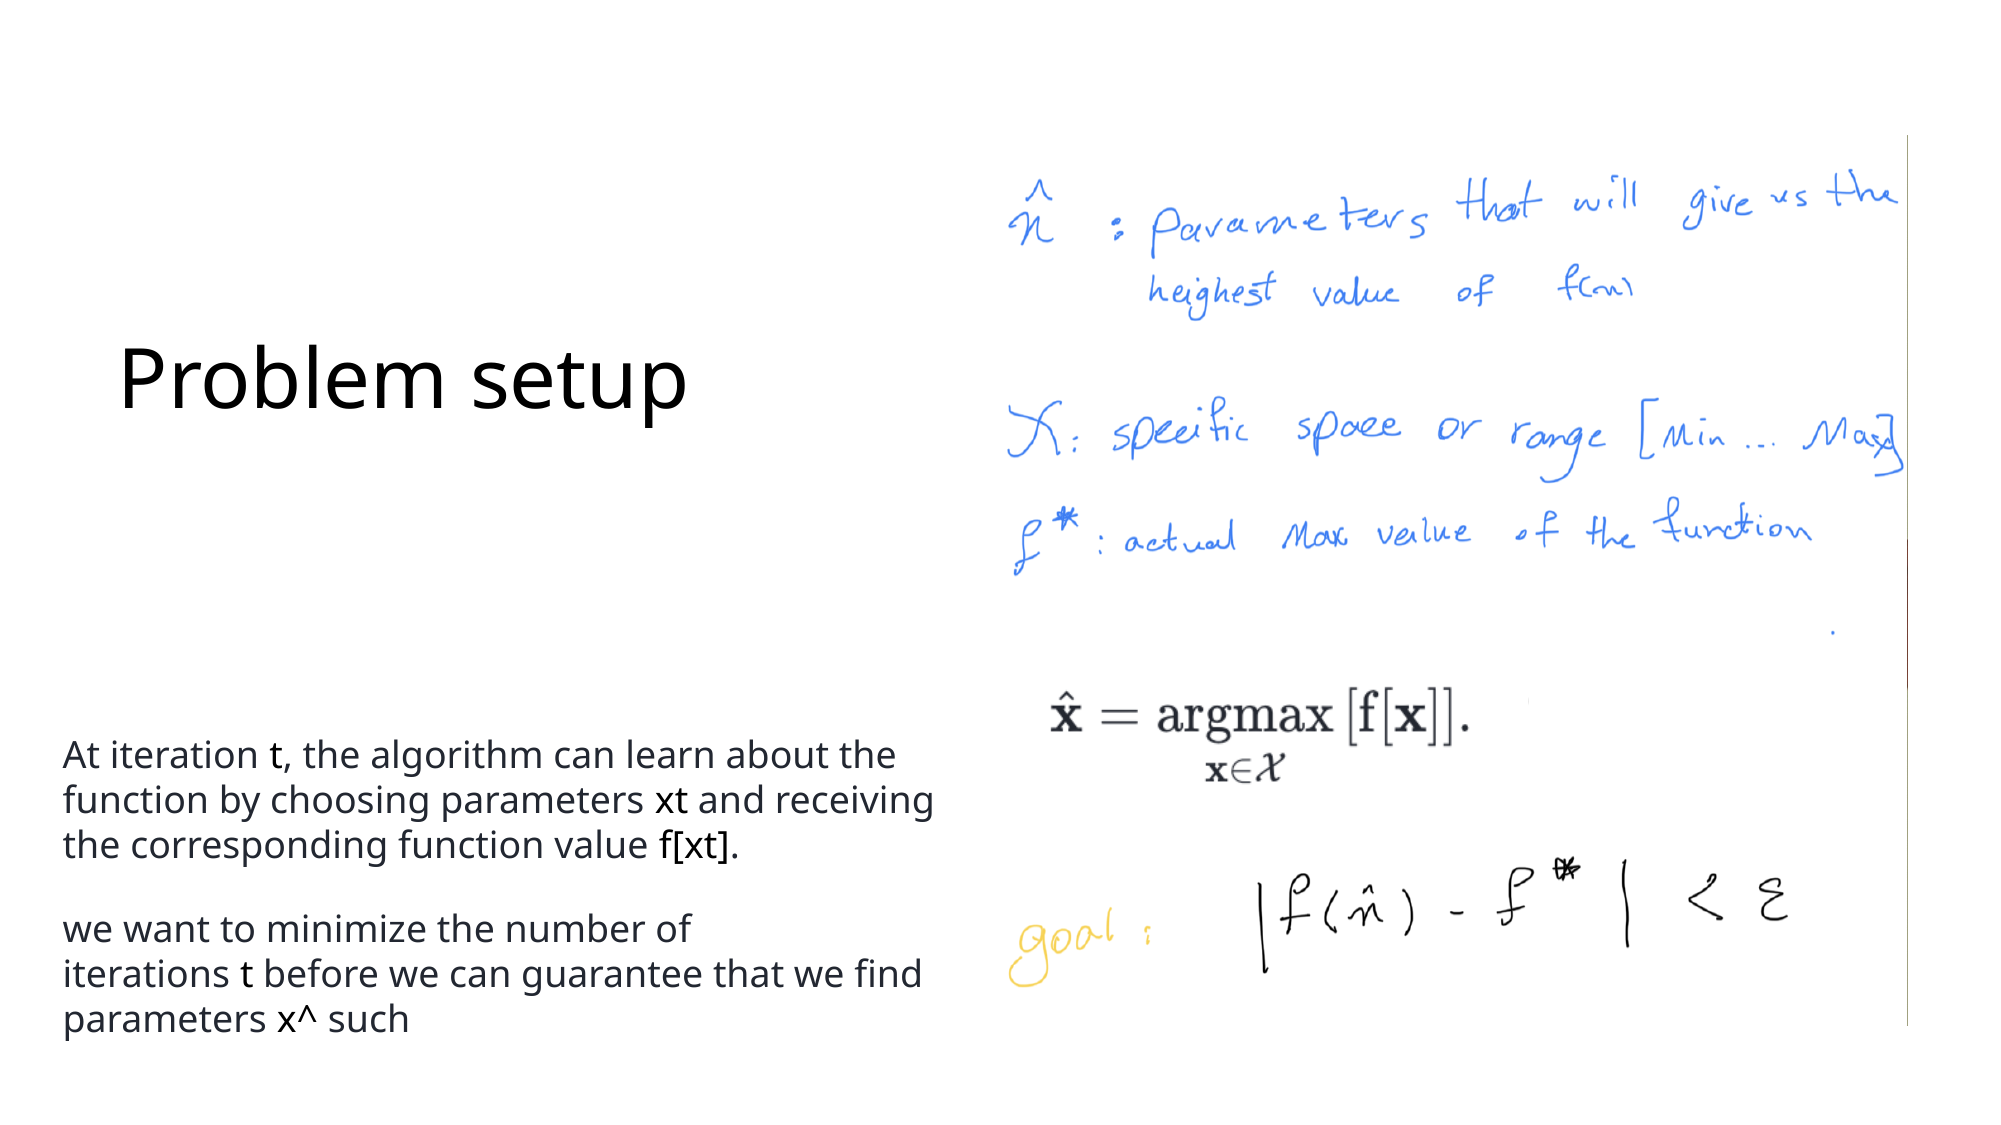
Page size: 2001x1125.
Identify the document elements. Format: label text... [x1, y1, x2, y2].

picture [999, 580, 1529, 867]
title Problem setup [102, 273, 947, 491]
text_box At iteration t, the algorithm can learn about the function by choosing parameters xt and receiving the corresponding function value f[xt]. [48, 723, 947, 874]
text_box we want to minimize the number of iterations t before we can guarantee that we find parameters x^ such [48, 897, 966, 1048]
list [947, 135, 1908, 1027]
